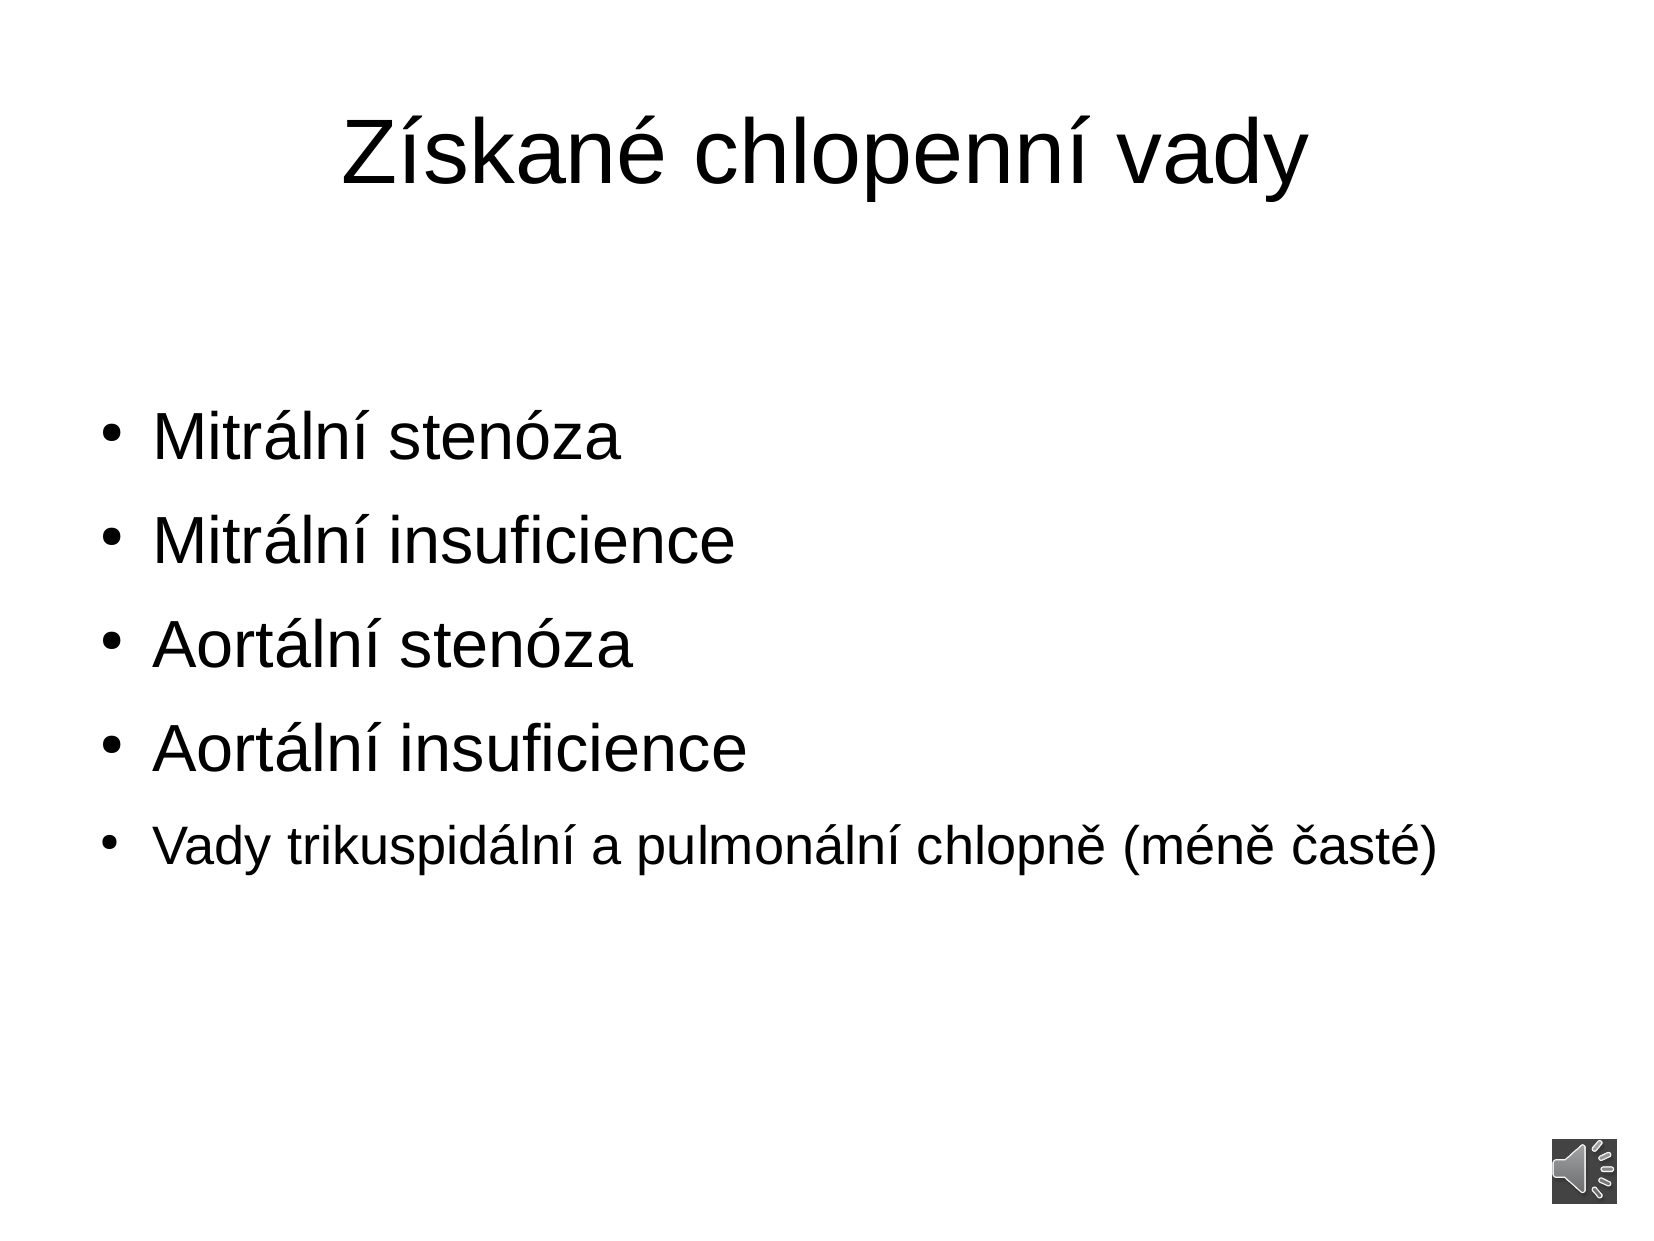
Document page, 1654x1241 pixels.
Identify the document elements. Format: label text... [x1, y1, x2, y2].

title Získané chlopenní vady [82, 56, 1571, 250]
list Mitrální stenóza Mitrální insuficience Aortální stenóza Aortální insuficience Vady trikuspidální a pulmonální chlopně (méně časté) [82, 290, 1571, 1094]
picture [1551, 1137, 1619, 1205]
